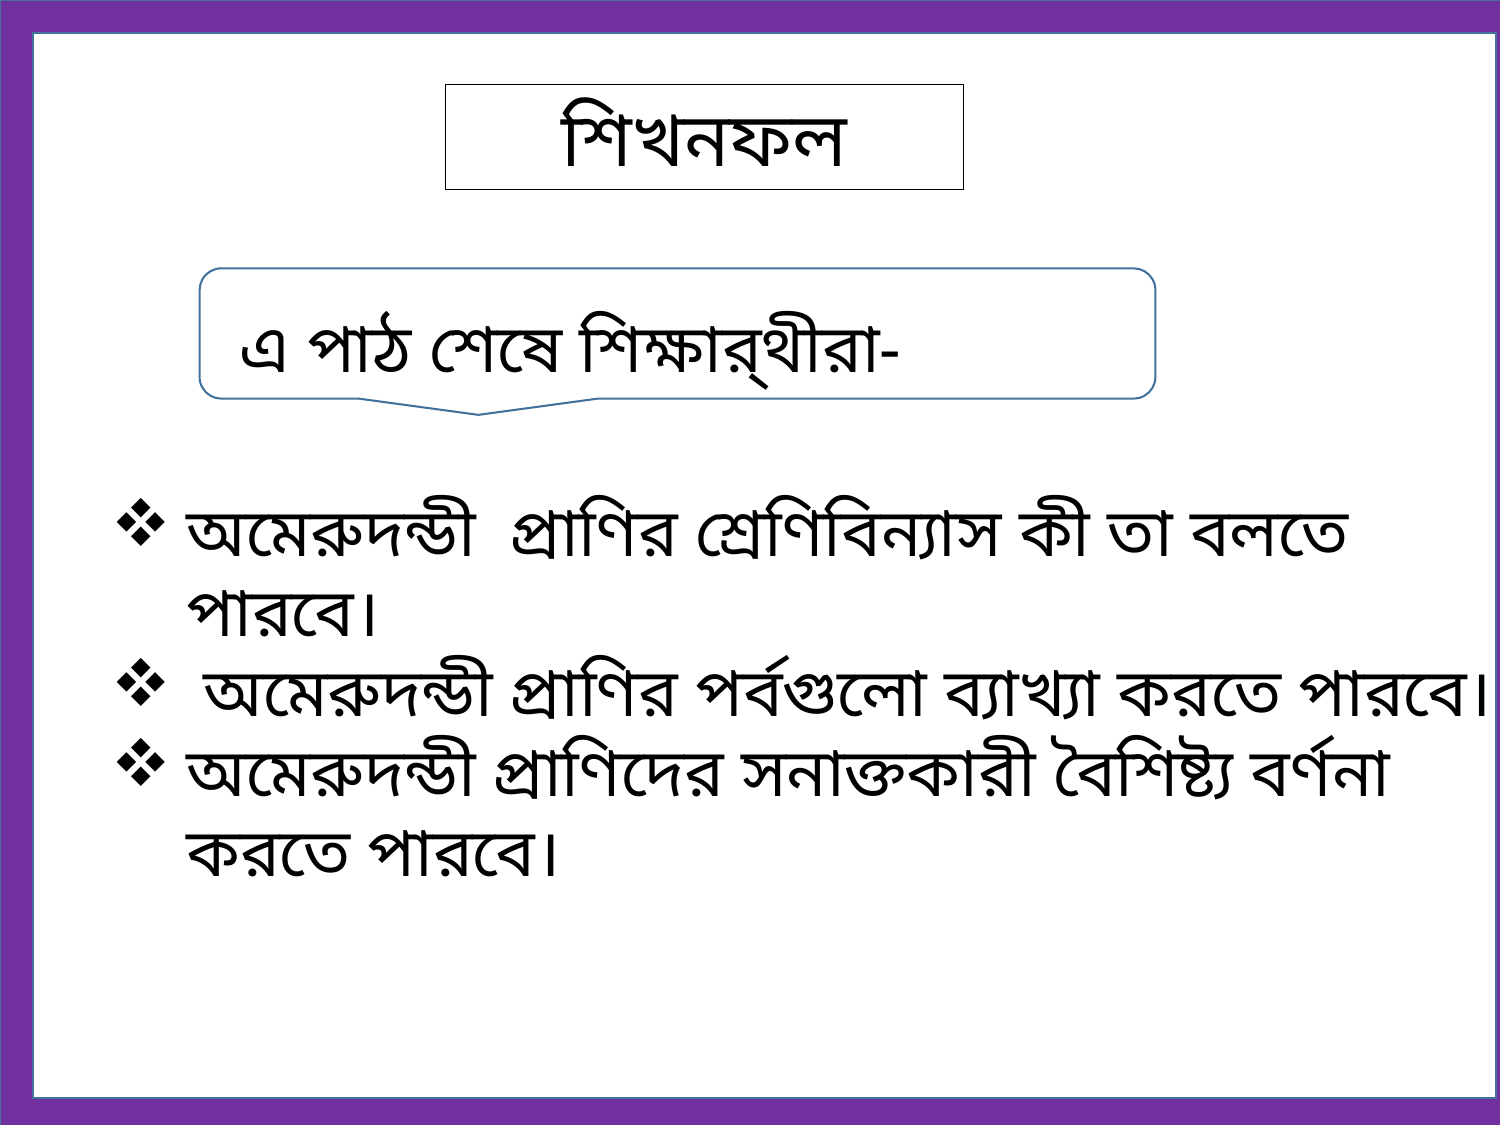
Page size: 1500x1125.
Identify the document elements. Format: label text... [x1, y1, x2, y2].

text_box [103, 268, 1156, 399]
text_box অমেরুদন্ডী প্রাণির শ্রেণিবিন্যাস কী তা বলতে পারবে। অমেরুদন্ডী প্রাণির পর্বগুলো ব্যাখ্যা করতে পারবে। অমেরুদন্ডী প্রাণিদের সনাক্তকারী বৈশিষ্ট্য বর্ণনা করতে পারবে। [96, 482, 1495, 898]
text_box শিখনফল [444, 83, 965, 190]
text_box [0, 0, 1500, 1125]
